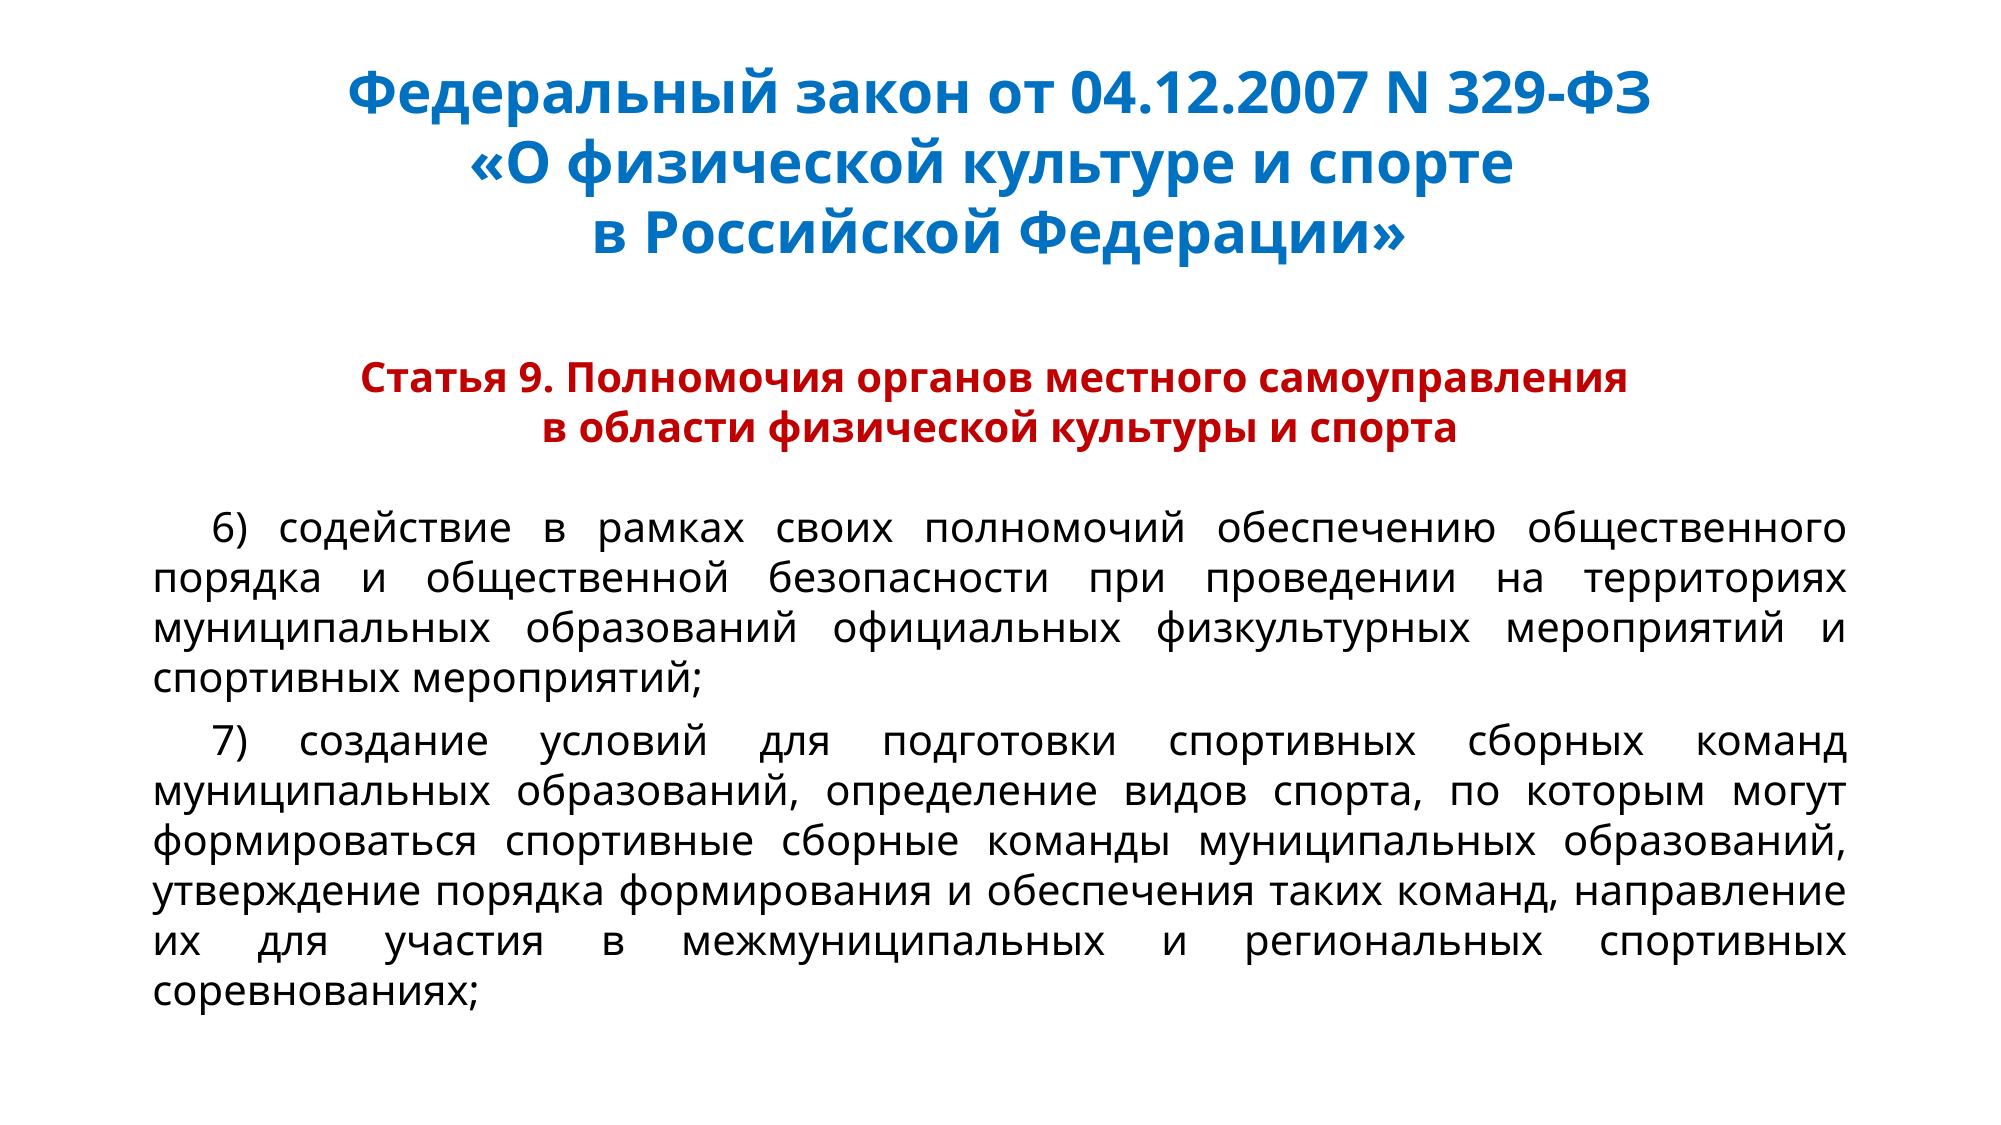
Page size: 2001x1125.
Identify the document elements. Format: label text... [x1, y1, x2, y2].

list Статья 9. Полномочия органов местного самоуправления в области физической культуры и спорта 6) содействие в рамках своих полномочий обеспечению общественного порядка и общественной безопасности при проведении на территориях муниципальных образований официальных физкультурных мероприятий и спортивных мероприятий; 7) создание условий для подготовки спортивных сборных команд муниципальных образований, определение видов спорта, по которым могут формироваться спортивные сборные команды муниципальных образований, утверждение порядка формирования и обеспечения таких команд, направление их для участия в межмуниципальных и региональных спортивных соревнованиях; [137, 342, 1863, 1057]
title Федеральный закон от 04.12.2007 N 329-ФЗ «О физической культуре и спорте в Российской Федерации» [137, 59, 1863, 331]
